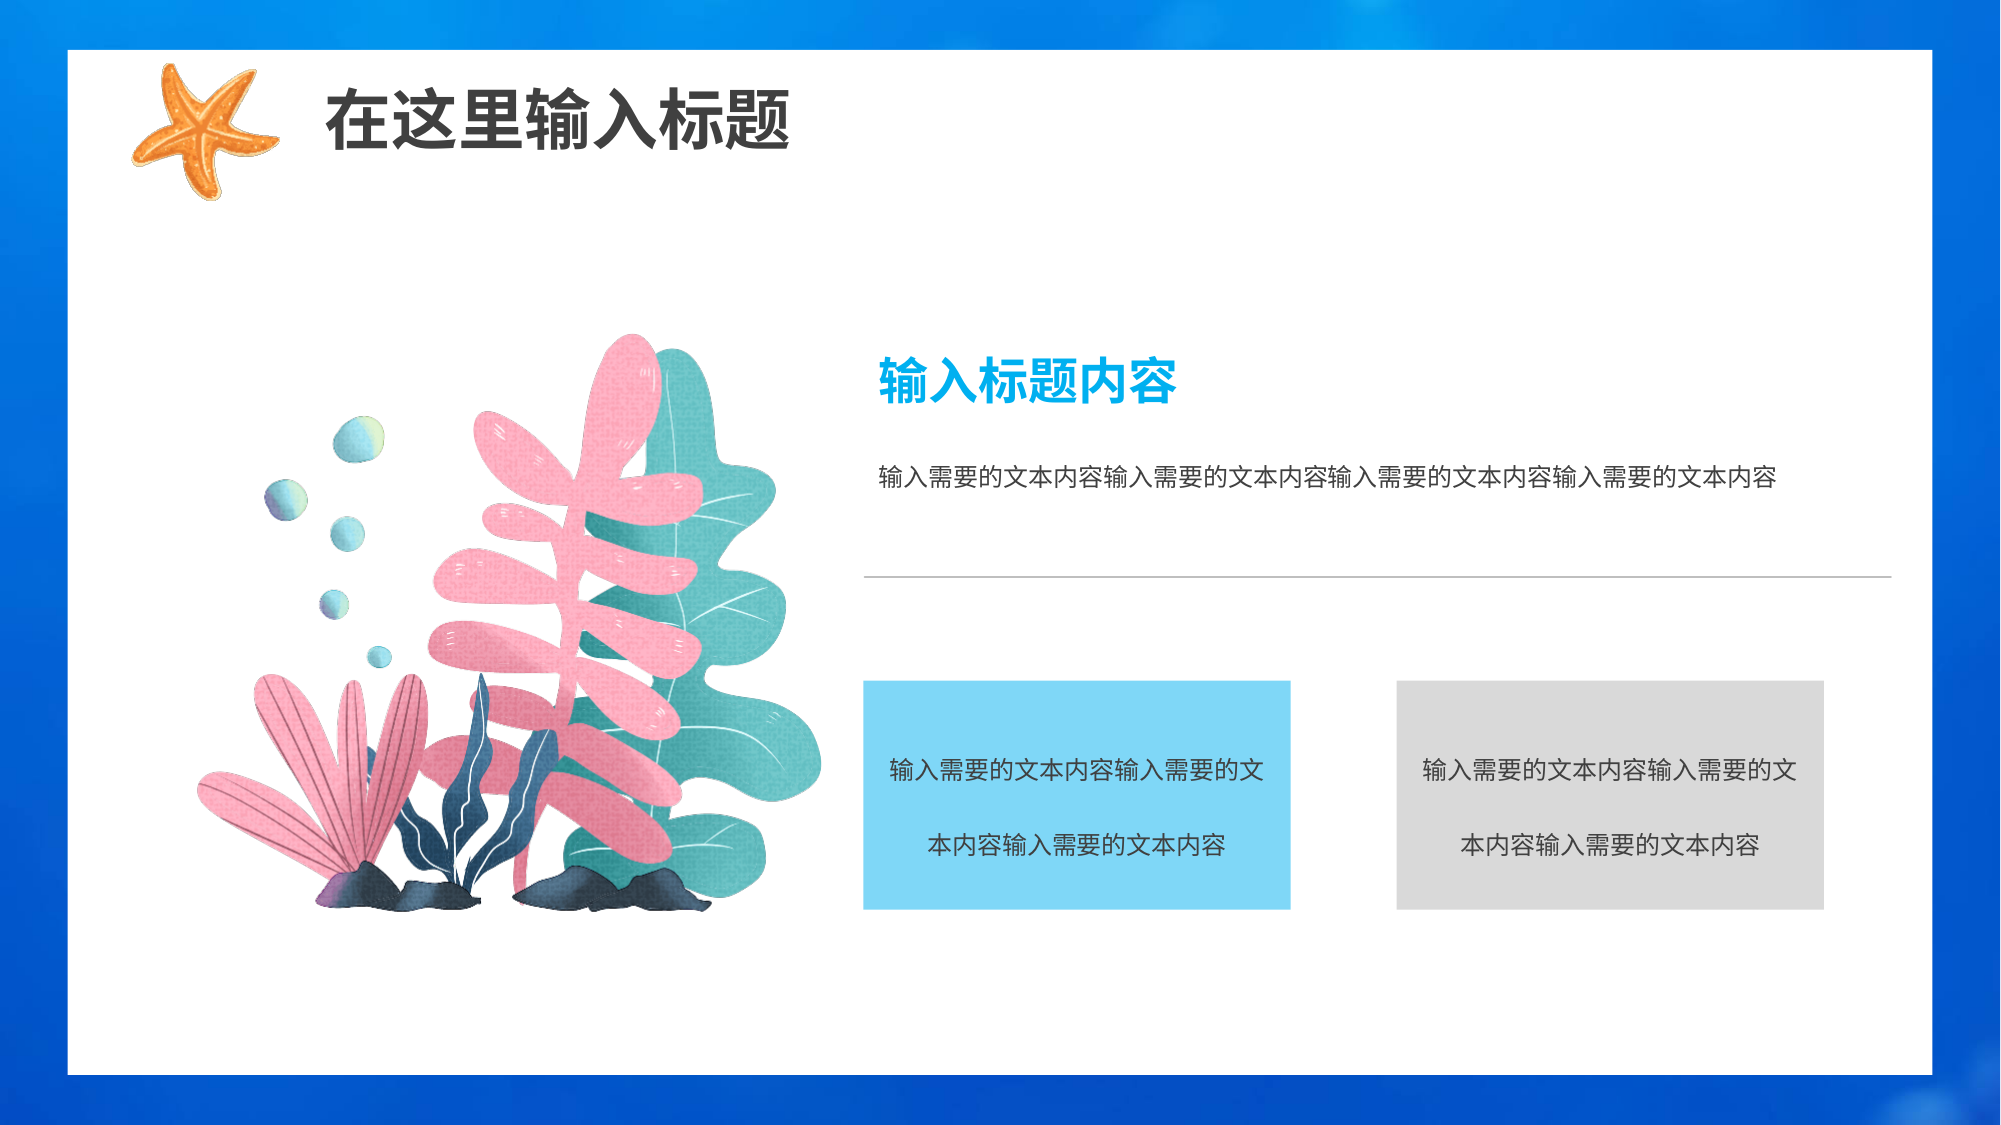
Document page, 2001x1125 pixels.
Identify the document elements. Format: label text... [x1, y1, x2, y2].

text_box [862, 680, 1292, 911]
text_box 在这里输入标题 [309, 70, 887, 166]
text_box 输入需要的文本内容输入需要的文本内容输入需要的文本内容 [872, 702, 1282, 888]
text_box 输入需要的文本内容输入需要的文本内容输入需要的文本内容 [1405, 702, 1815, 888]
picture [109, 283, 830, 1004]
picture [0, 0, 2001, 1125]
text_box [1396, 680, 1825, 911]
text_box [67, 49, 1933, 1076]
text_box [863, 289, 1891, 539]
